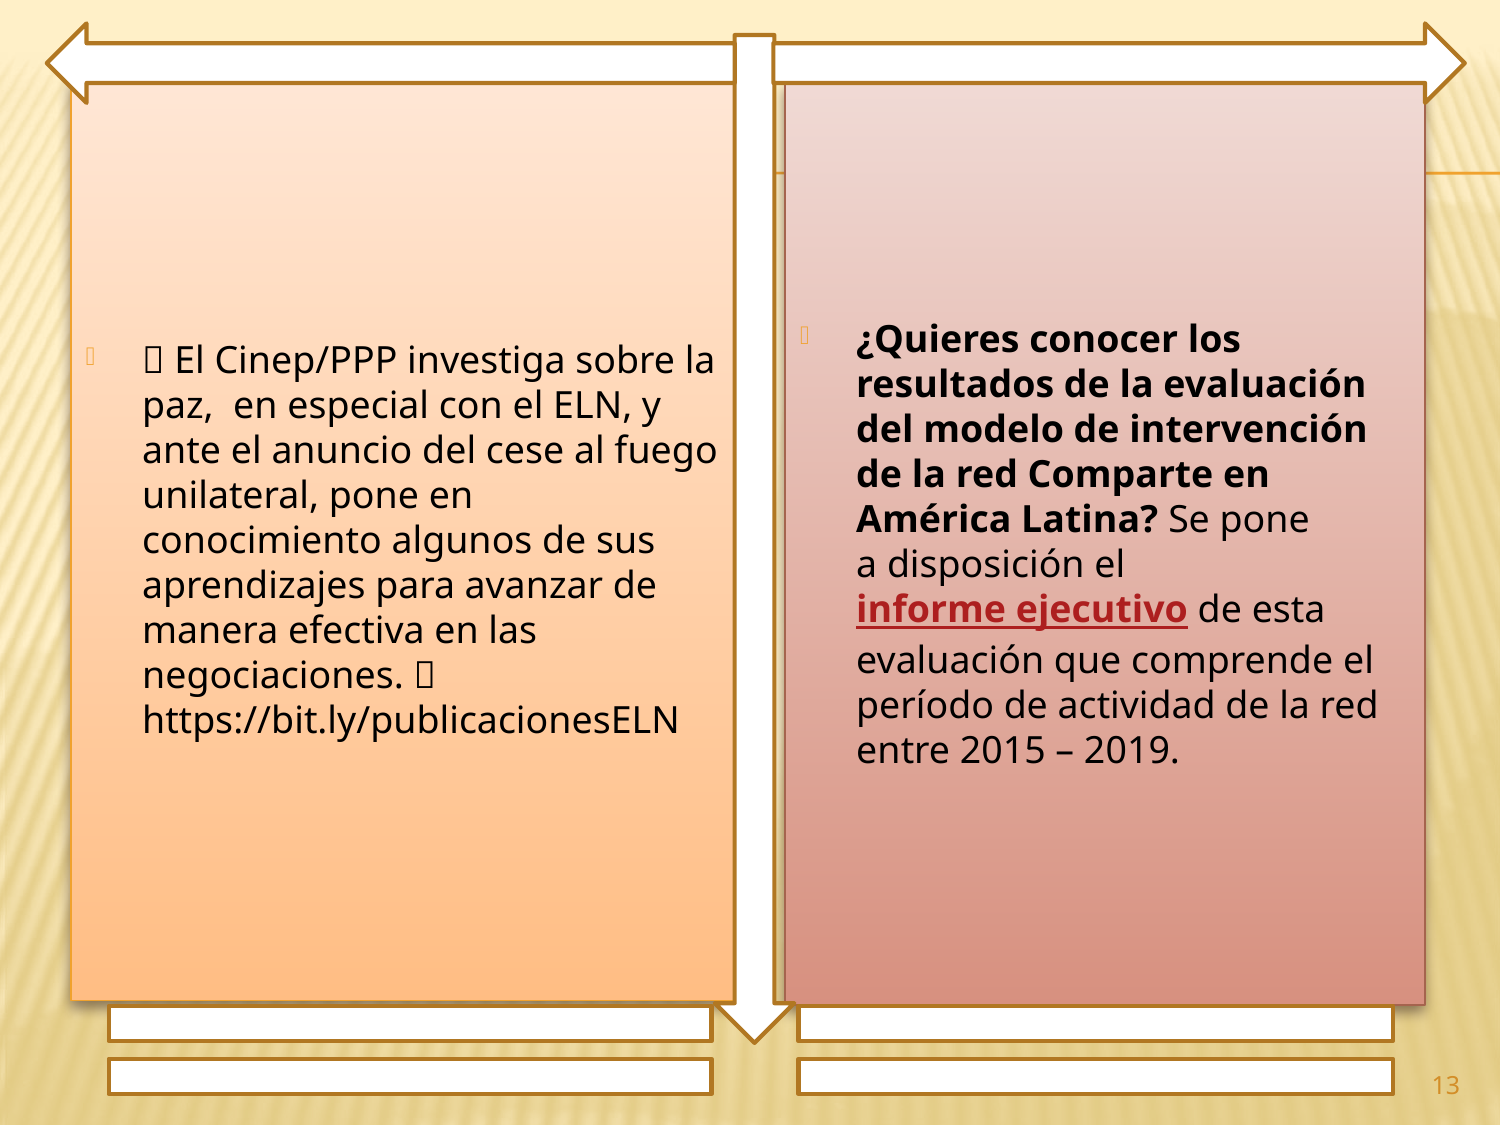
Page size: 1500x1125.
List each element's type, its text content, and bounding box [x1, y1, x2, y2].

slide_number 13 [1350, 1062, 1475, 1103]
text_box [44, 21, 737, 105]
text_box [771, 21, 1467, 105]
text_box [796, 1057, 1395, 1096]
text_box [712, 32, 797, 1046]
text_box [107, 1004, 714, 1043]
text_box [796, 1004, 1395, 1043]
list ¿Quieres conocer los resultados de la evaluación del modelo de intervención de la red Comparte en América Latina? Se pone a disposición el informe ejecutivo de esta evaluación que comprende el período de actividad de la red entre 2015 – 2019. [784, 86, 1426, 1006]
list 🔎 El Cinep/PPP investiga sobre la paz, en especial con el ELN, y ante el anuncio del cese al fuego unilateral, pone en conocimiento algunos de sus aprendizajes para avanzar de manera efectiva en las negociaciones. 🧐 https://bit.ly/publicacionesELN [70, 86, 732, 1001]
text_box [107, 1057, 714, 1096]
